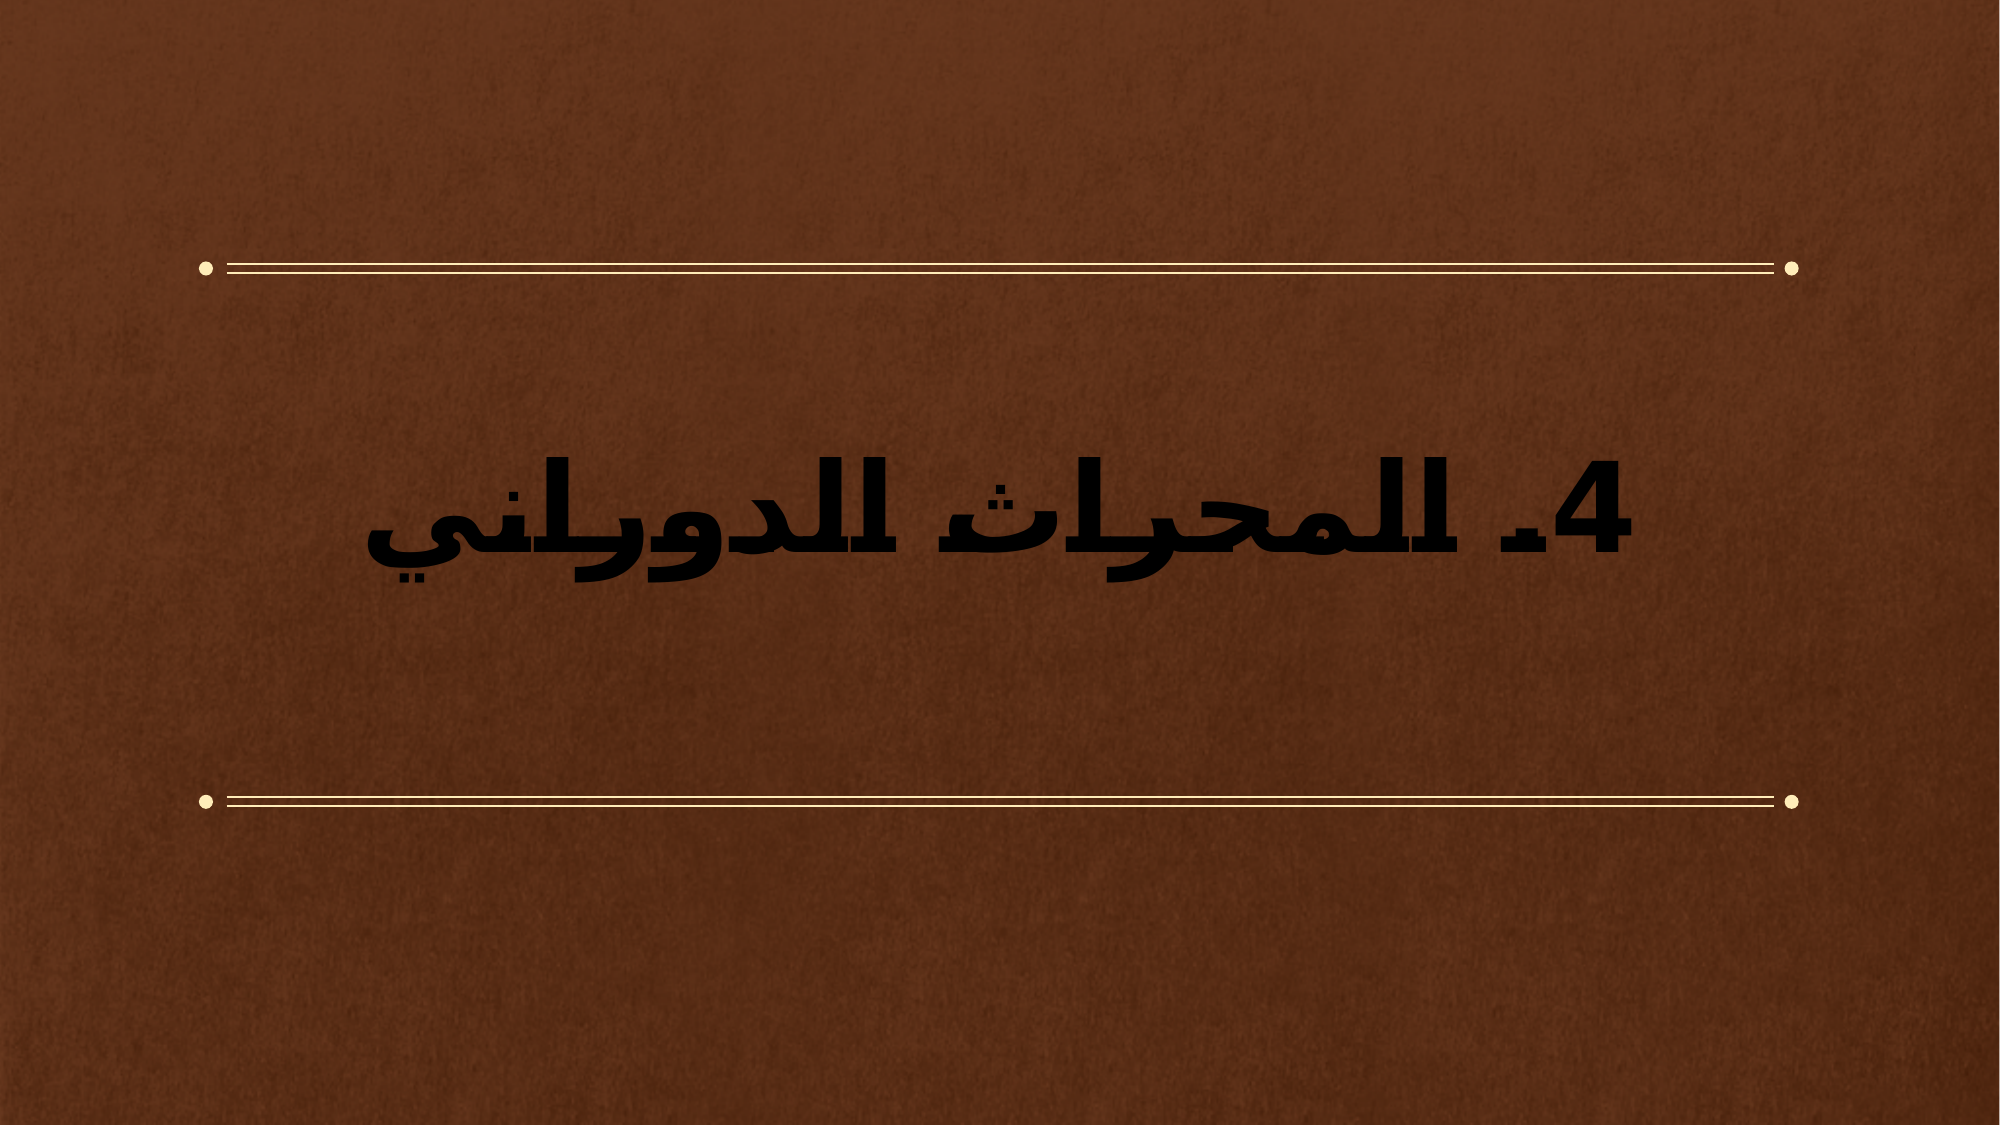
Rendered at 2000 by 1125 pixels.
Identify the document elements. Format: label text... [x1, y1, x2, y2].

title 4. المحراث الدوراني [225, 412, 1774, 588]
